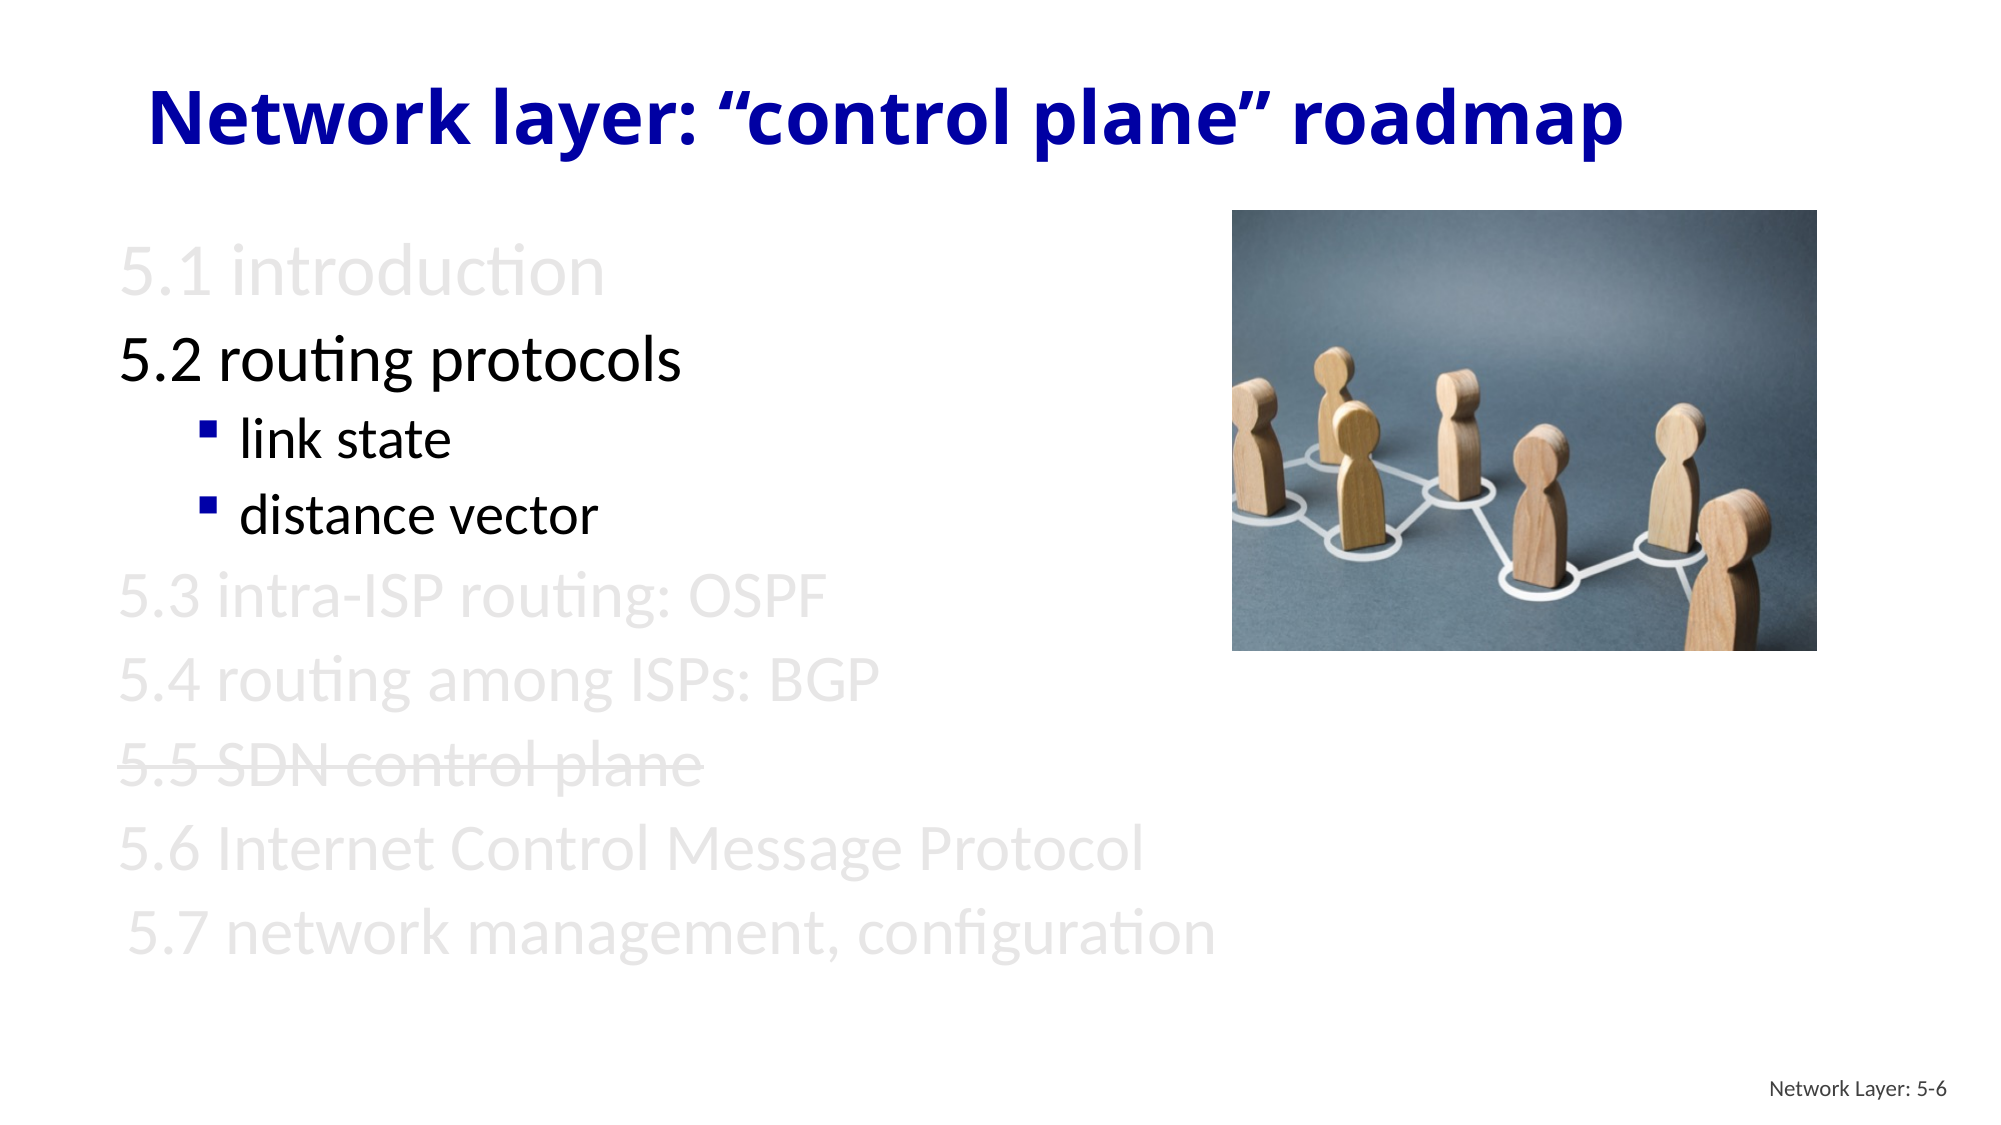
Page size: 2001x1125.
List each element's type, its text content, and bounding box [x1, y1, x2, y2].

picture [1232, 210, 1817, 651]
text_box 5.1 introduction 5.2 routing protocols link state distance vector 5.3 intra-ISP routing: OSPF 5.4 routing among ISPs: BGP 5.5 SDN control plane 5.6 Internet Control Message Protocol 5.7 network management, configuration [102, 223, 1233, 1050]
title Network layer: “control plane” roadmap [131, 47, 1856, 195]
slide_number Network Layer: 5-6 [1512, 1056, 1963, 1117]
